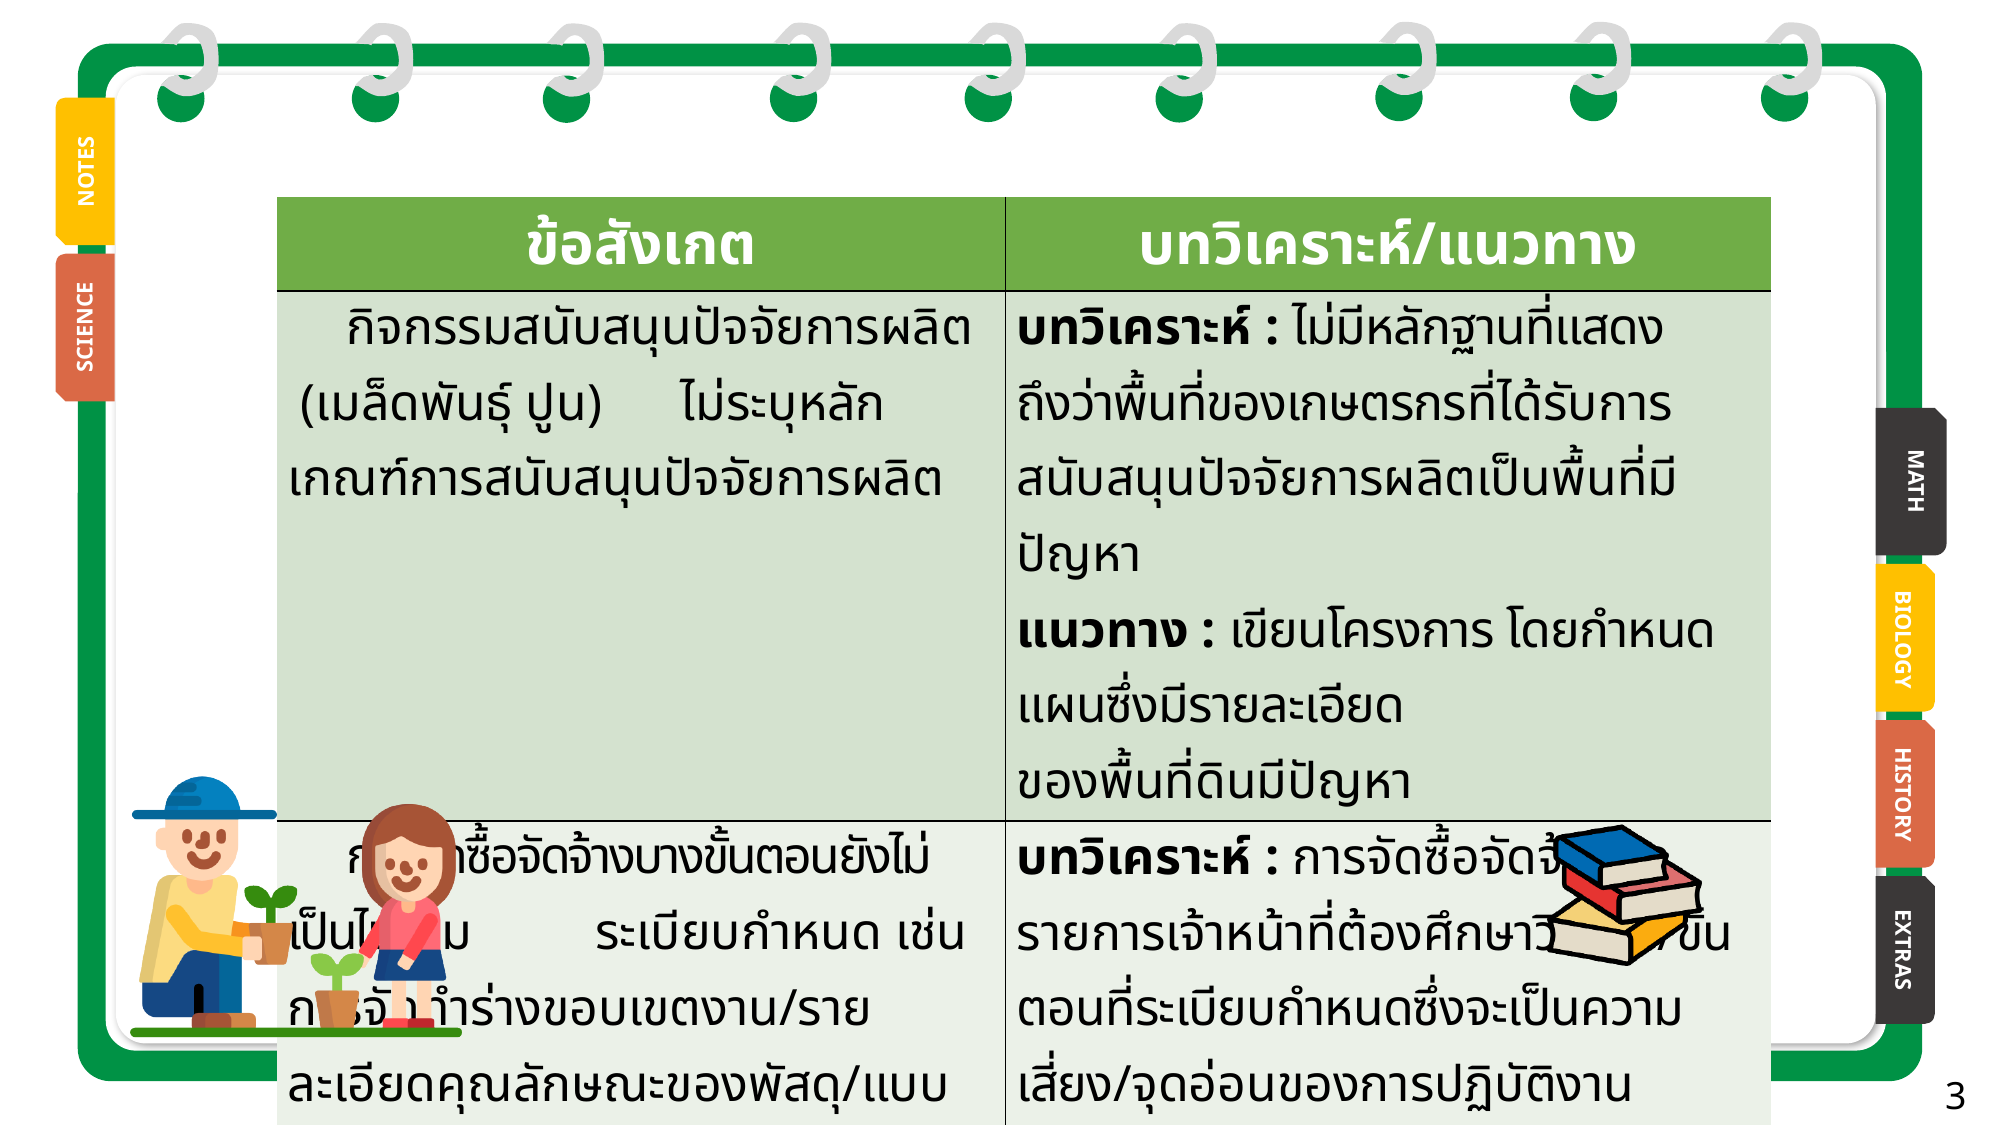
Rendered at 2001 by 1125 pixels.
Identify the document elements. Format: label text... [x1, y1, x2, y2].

picture [130, 741, 462, 1072]
text_box 3 [1930, 1064, 1982, 1125]
table_cell บทวิเคราะห์ : การจัดซื้อจัดจ้างทุกรายการเจ้าหน้าที่ต้องศึกษาวิธีการ/ขั้นตอนที่ระเบียบกำหนดซึ่งจะเป็นความเสี่ยง/จุดอ่อนของการปฏิบัติงาน แนวทาง : การจัดซื้อจัดจ้าง หน่วยงานต้องควบคุม กำกับการปฏิบัติงานของเจ้าหน้าที่ที่เกี่ยวข้องทุกขั้นตอน ให้เป็นไปตามระเบียบกำหนด [1006, 822, 1771, 1125]
table_header ข้อสังเกต [277, 197, 1005, 290]
text_box SCIENCE [63, 250, 105, 404]
table_cell กิจกรรมสนับสนุนปัจจัยการผลิต (เมล็ดพันธุ์ ปูน) ไม่ระบุหลักเกณฑ์การสนับสนุนปัจจัยการผลิต [277, 292, 1005, 820]
text_box MATH [1896, 404, 1938, 559]
table_header บทวิเคราะห์/แนวทาง [1006, 197, 1771, 290]
picture [1547, 818, 1702, 972]
table_cell การจัดซื้อจัดจ้างบางขั้นตอนยังไม่เป็นไปตาม ระเบียบกำหนด เช่น การจัดทำร่างขอบเขตงาน/รายละเอียดคุณลักษณะของพัสดุ/แบบรูปรายการ งานก่อสร้าง การเผยแพร่ข้อมูลข่าวสาร การเข้าข่ายแบ่งซื้อแบ่งจ้าง เป็นต้น [277, 822, 1005, 1125]
text_box EXTRAS [1883, 873, 1925, 1027]
text_box HISTORY [1883, 717, 1925, 872]
table_cell บทวิเคราะห์ : ไม่มีหลักฐานที่แสดงถึงว่าพื้นที่ของเกษตรกรที่ได้รับการสนับสนุนปัจจัยการผลิตเป็นพื้นที่มีปัญหา แนวทาง : เขียนโครงการ โดยกำหนดแผนซึ่งมีรายละเอียด ของพื้นที่ดินมีปัญหา [1006, 292, 1771, 820]
text_box NOTES [64, 95, 106, 249]
text_box BIOLOGY [1883, 562, 1925, 717]
